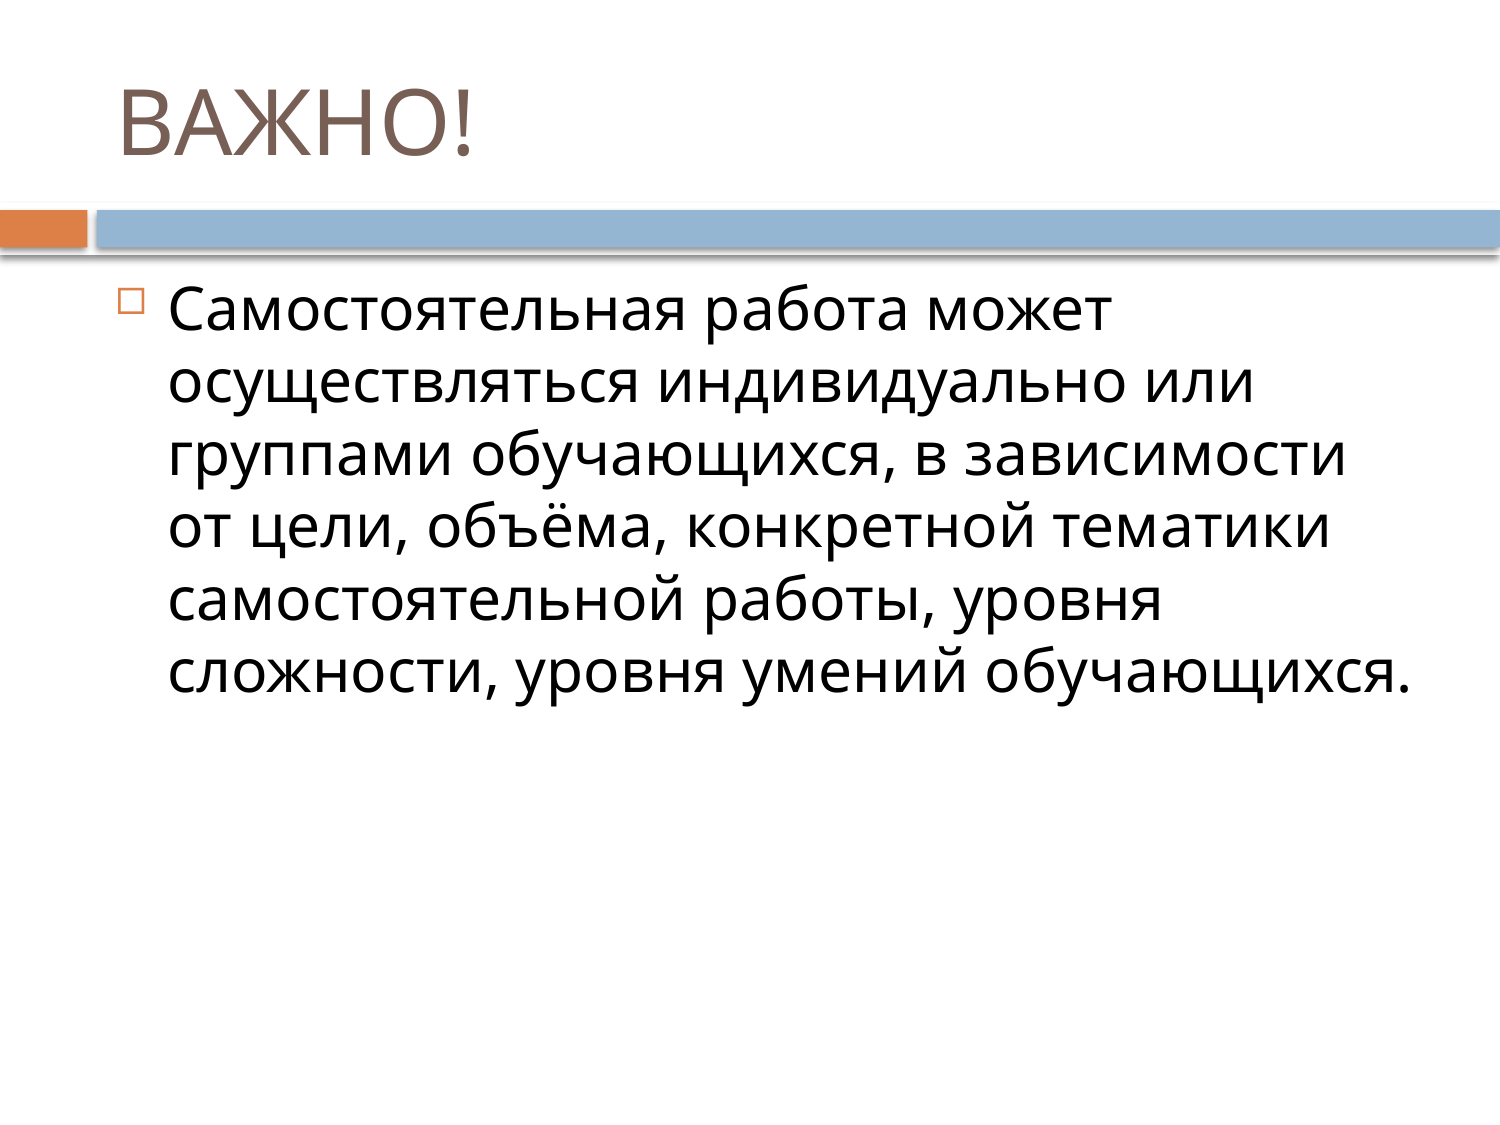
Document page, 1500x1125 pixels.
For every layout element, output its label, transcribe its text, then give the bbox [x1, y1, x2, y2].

list Самостоятельная работа может осуществляться индивидуально или группами обучающихся, в зависимости от цели, объёма, конкретной тематики самостоятельной работы, уровня сложности, уровня умений обучающихся. [100, 262, 1438, 1000]
title ВАЖНО! [100, 37, 1438, 200]
